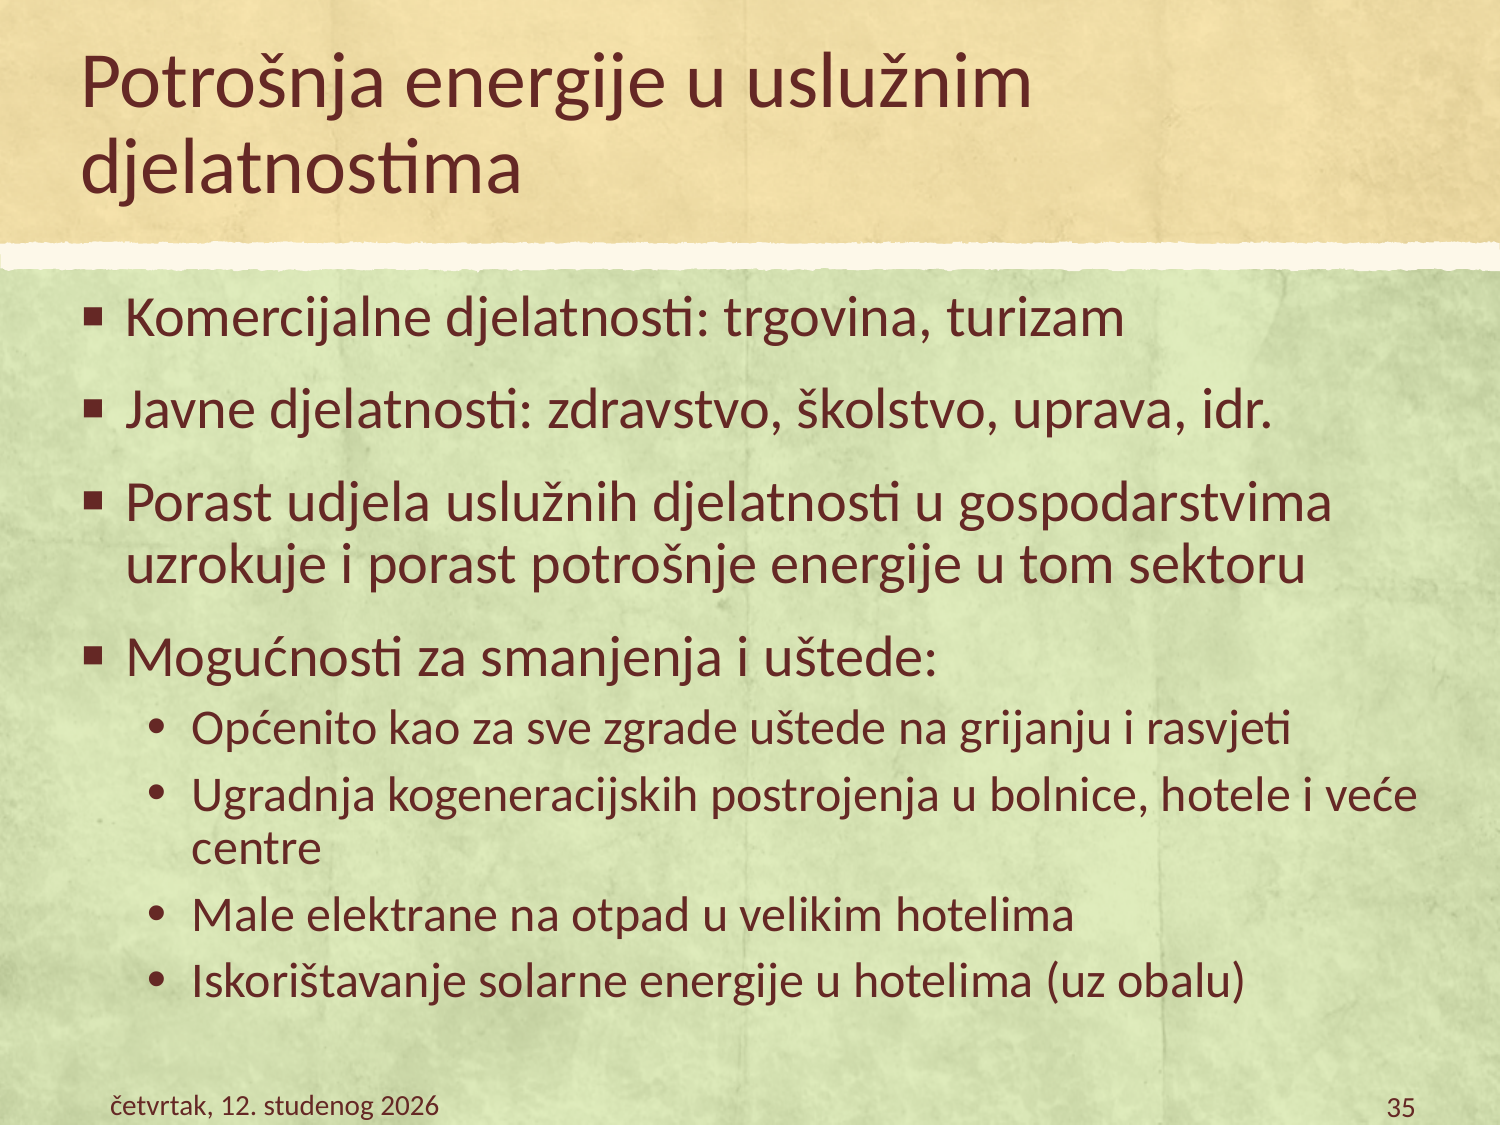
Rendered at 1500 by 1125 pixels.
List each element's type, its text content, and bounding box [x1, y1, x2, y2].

list Komercijalne djelatnosti: trgovina, turizam Javne djelatnosti: zdravstvo, školstvo, uprava, idr. Porast udjela uslužnih djelatnosti u gospodarstvima uzrokuje i porast potrošnje energije u tom sektoru Mogućnosti za smanjenja i uštede: Općenito kao za sve zgrade uštede na grijanju i rasvjeti Ugradnja kogeneracijskih postrojenja u bolnice, hotele i veće centre Male elektrane na otpad u velikim hotelima Iskorištavanje solarne energije u hotelima (uz obalu) [64, 278, 1447, 1047]
slide_number ponedjeljak, 19. ožujak 2018. [64, 1082, 455, 1125]
slide_number 35 [1352, 1086, 1431, 1125]
title Potrošnja energije u uslužnim djelatnostima [64, 31, 1447, 219]
